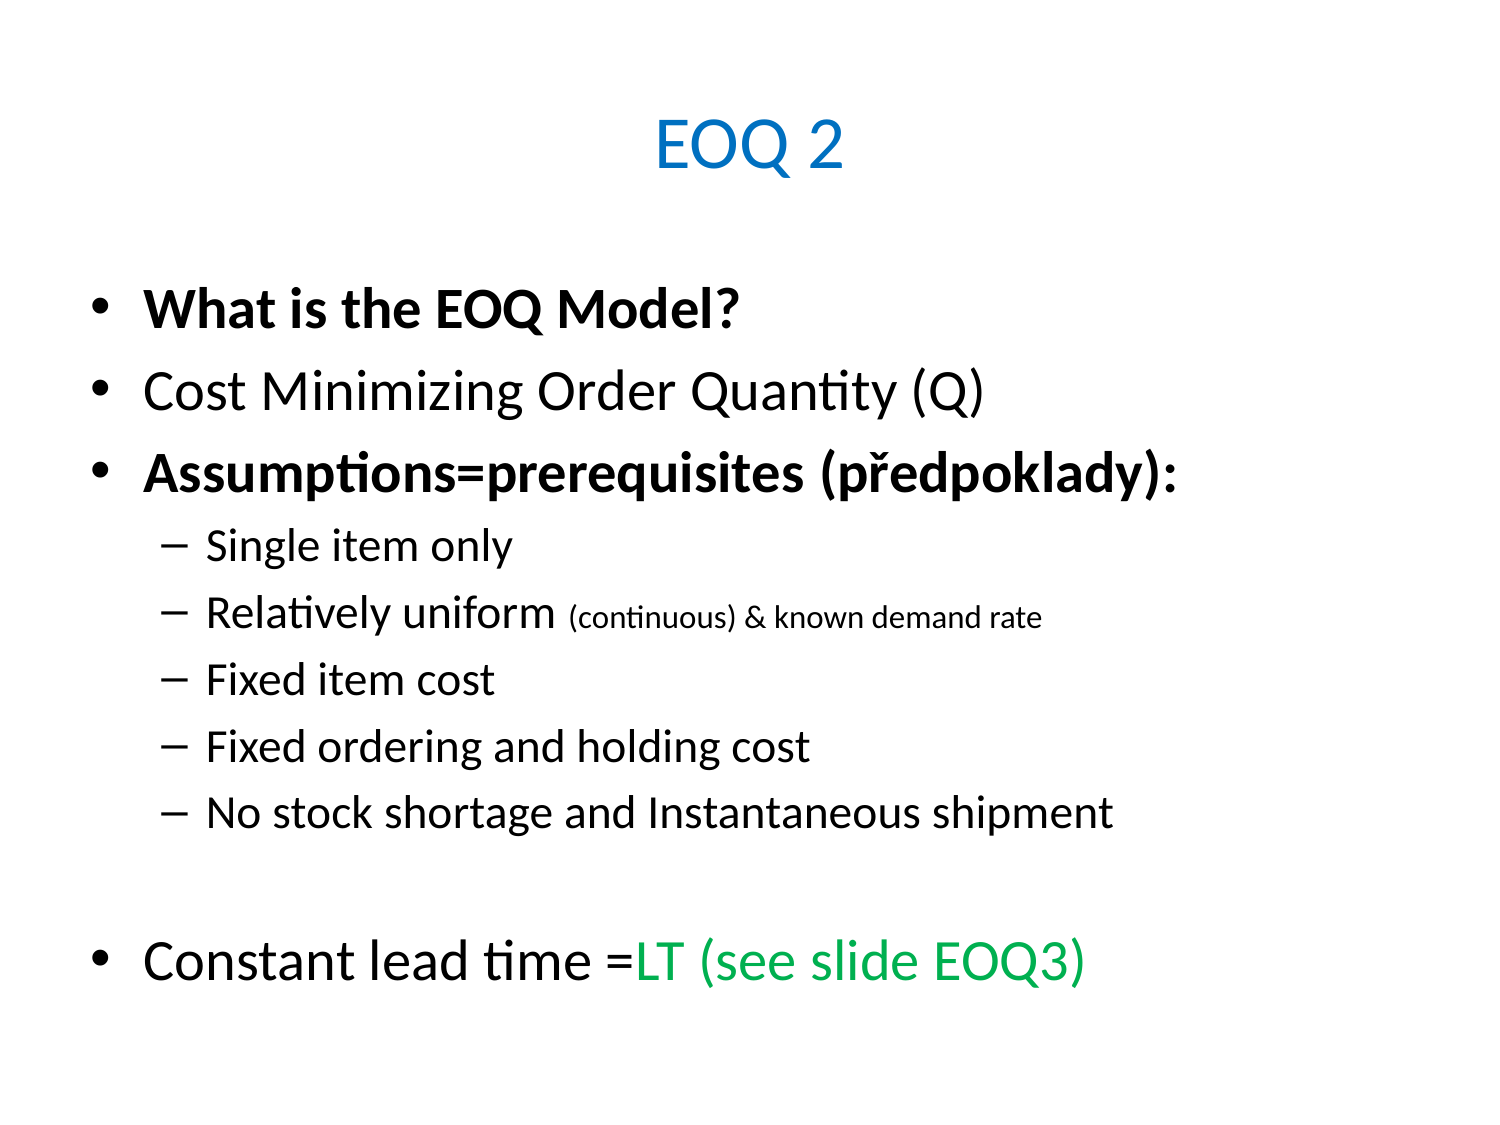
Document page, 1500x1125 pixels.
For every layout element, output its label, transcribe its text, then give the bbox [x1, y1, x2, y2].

title EOQ 2 [75, 45, 1425, 233]
list What is the EOQ Model? Cost Minimizing Order Quantity (Q) Assumptions=prerequisites (předpoklady): Single item only Relatively uniform (continuous) & known demand rate Fixed item cost Fixed ordering and holding cost No stock shortage and Instantaneous shipment Constant lead time =LT (see slide EOQ3) [75, 262, 1425, 1005]
